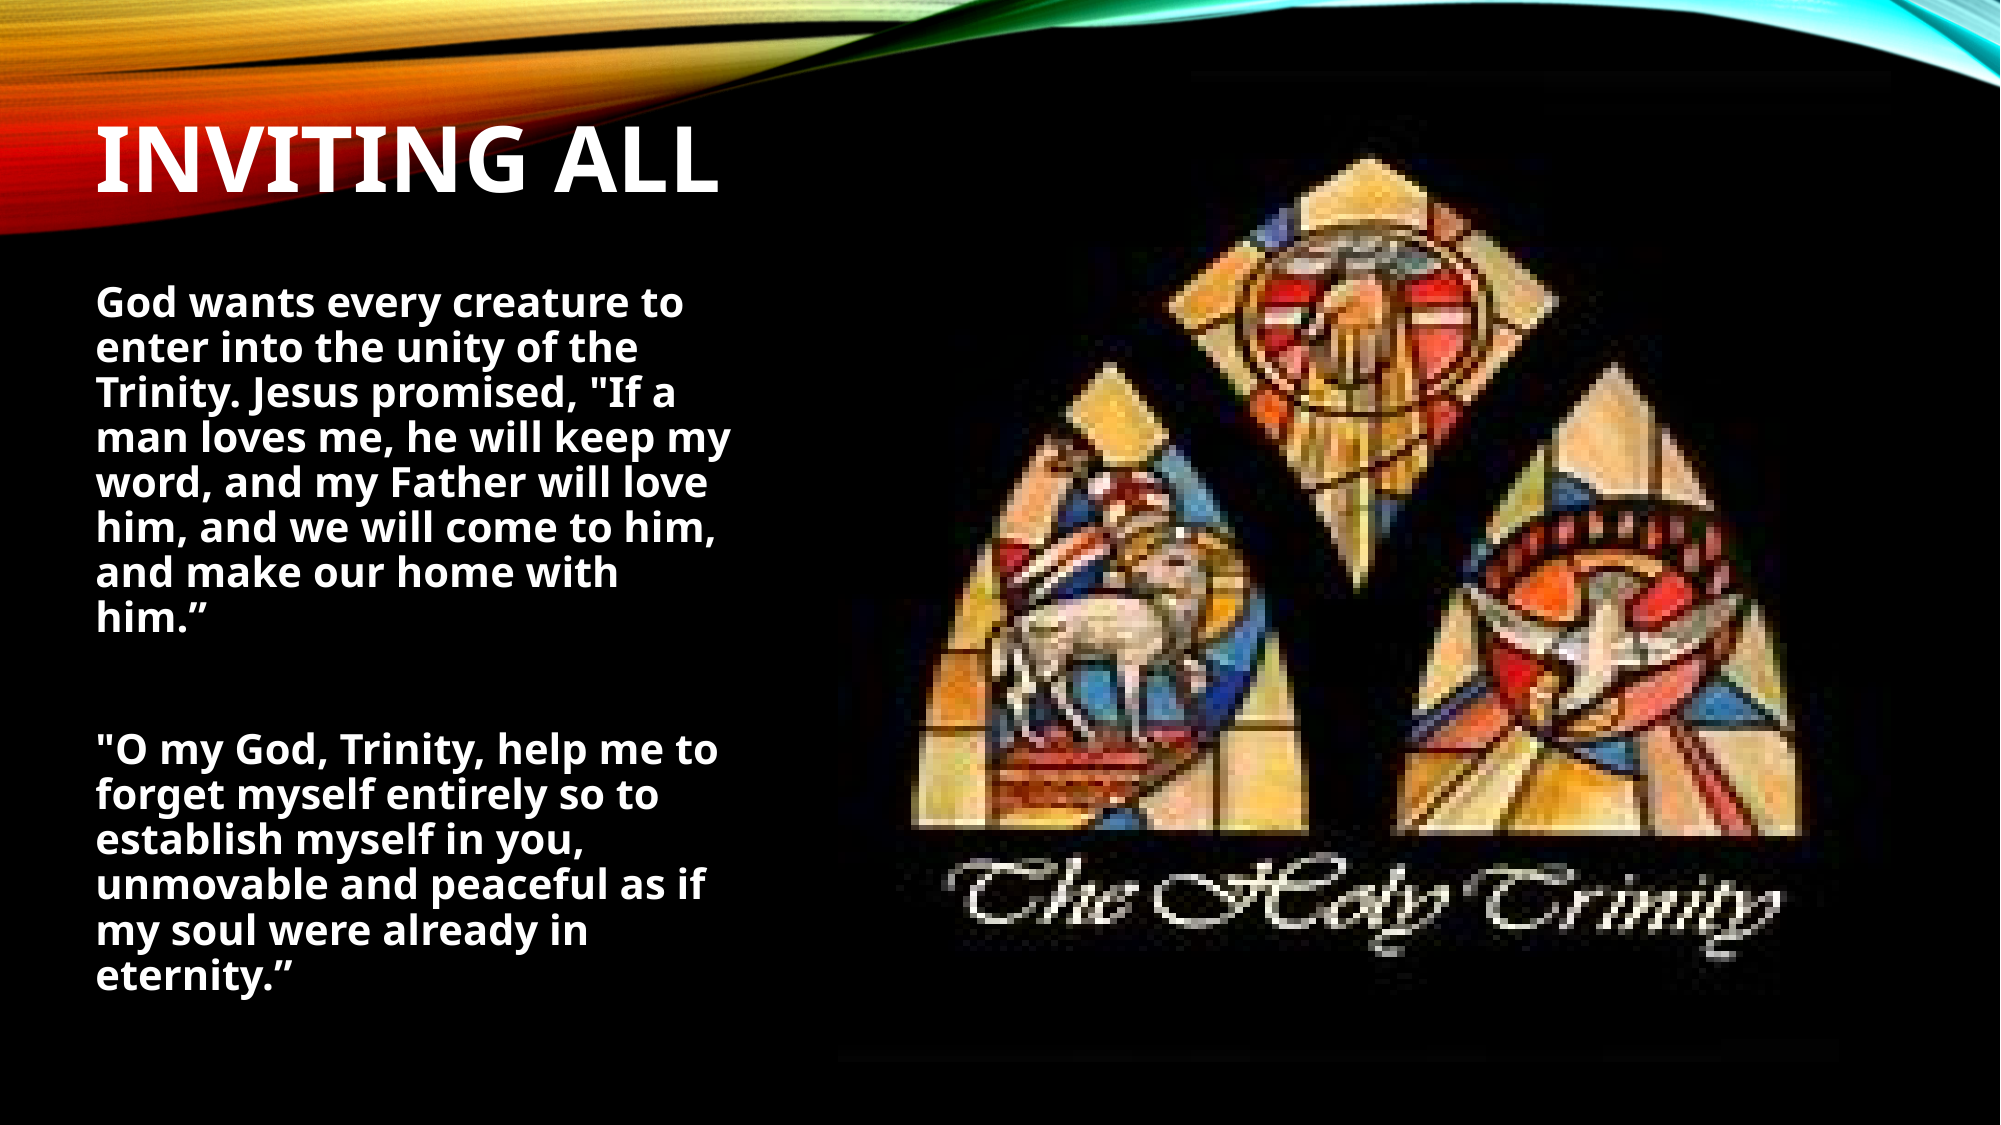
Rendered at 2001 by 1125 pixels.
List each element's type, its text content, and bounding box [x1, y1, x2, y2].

title Inviting All [80, 67, 756, 273]
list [838, 70, 1892, 1062]
picture [0, 0, 2000, 237]
list God wants every creature to enter into the unity of the Trinity. Jesus promised, "If a man loves me, he will keep my word, and my Father will love him, and we will come to him, and make our home with him.” "O my God, Trinity, help me to forget myself entirely so to establish myself in you, unmovable and peaceful as if my soul were already in eternity.” [80, 273, 756, 1021]
